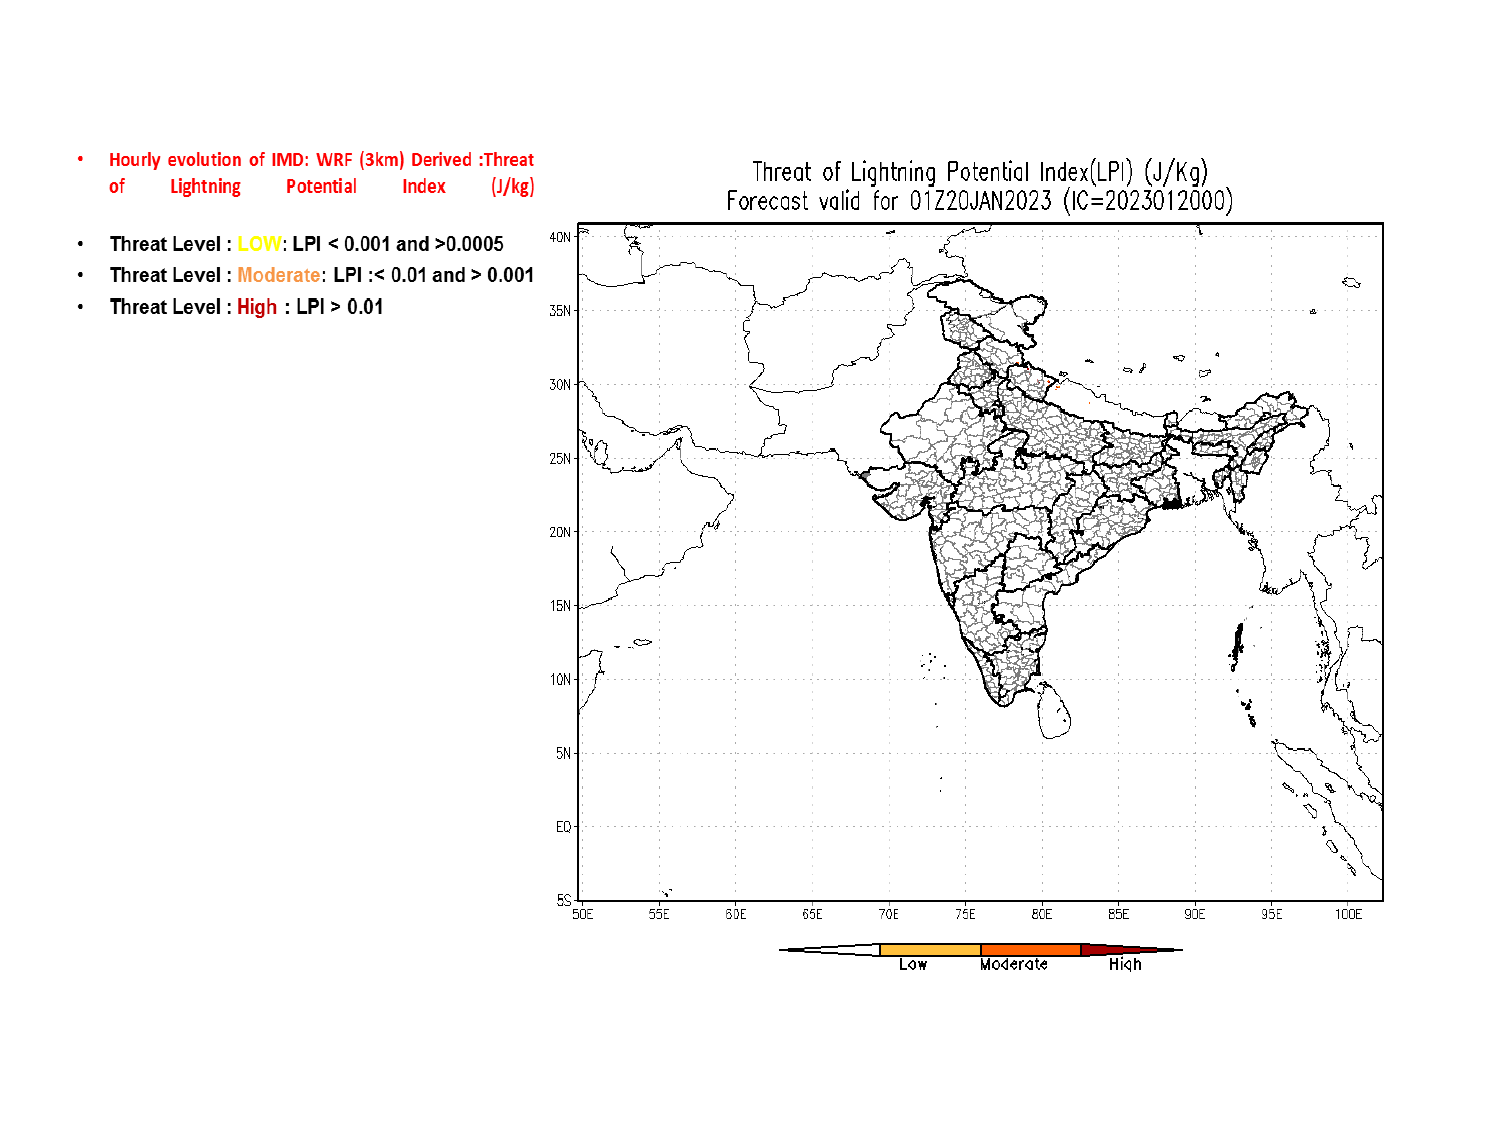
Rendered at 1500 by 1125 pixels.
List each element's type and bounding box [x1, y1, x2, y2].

picture [74, 149, 1426, 976]
